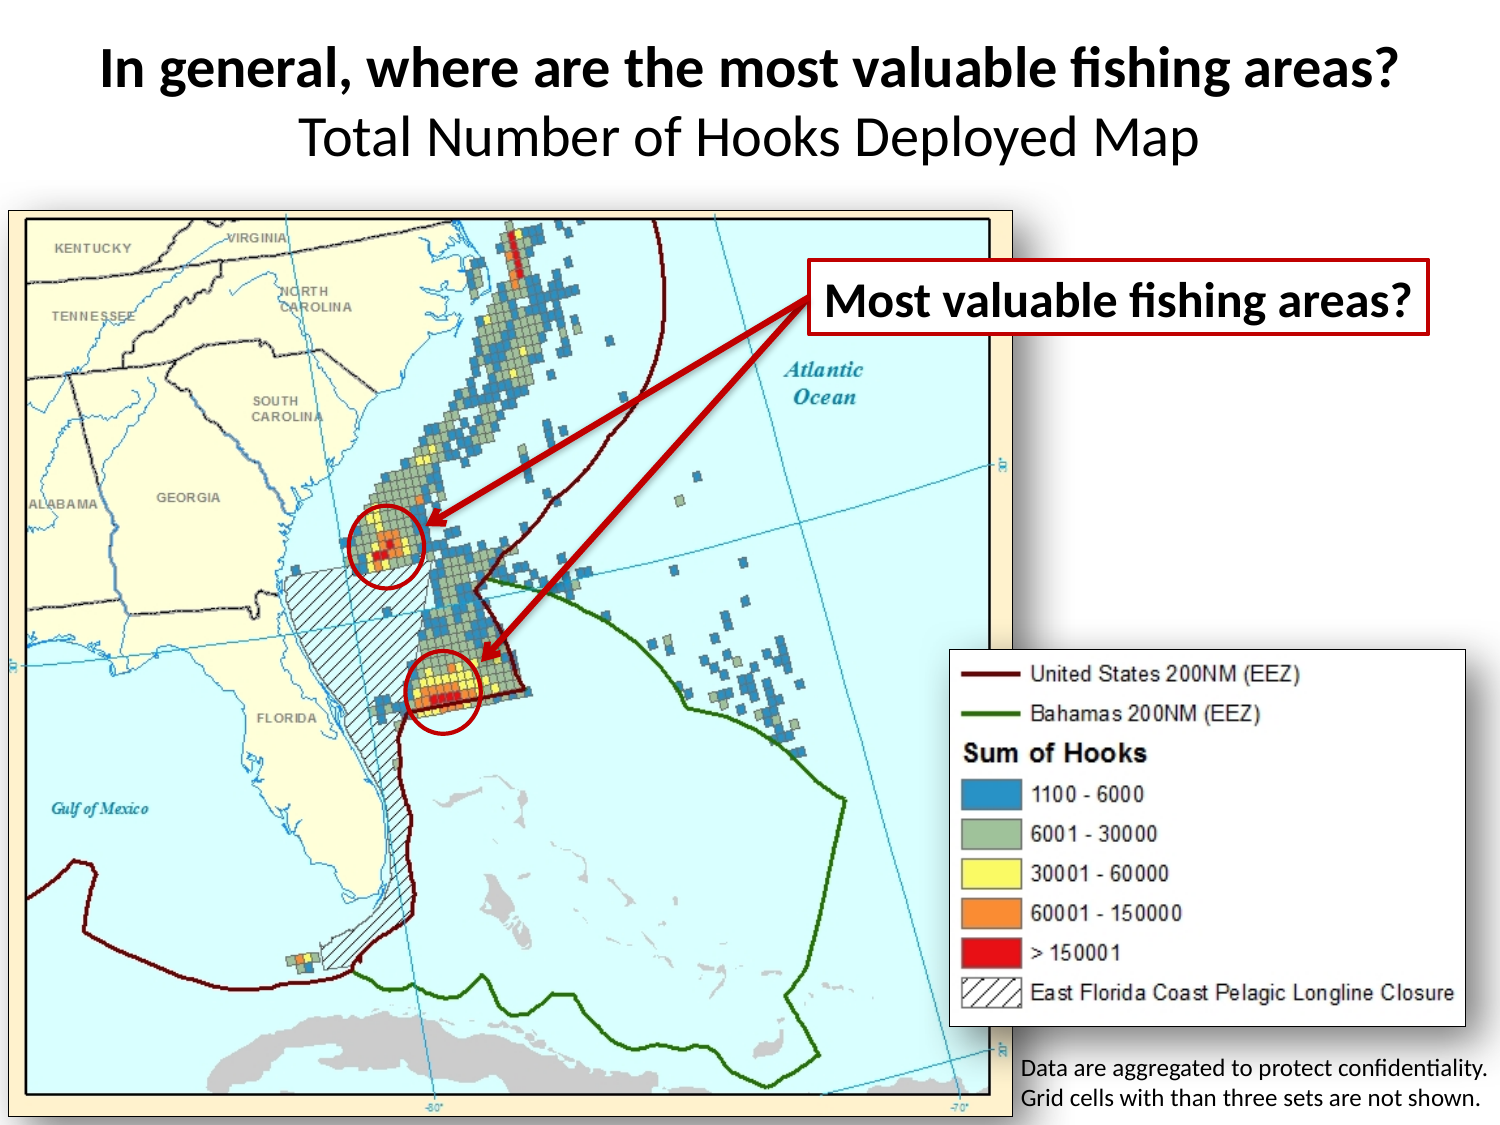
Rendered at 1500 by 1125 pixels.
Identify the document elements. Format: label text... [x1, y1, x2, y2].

text_box Most valuable fishing areas? [1018, 258, 1430, 336]
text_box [480, 534, 807, 663]
text_box In general, where are the most valuable fishing areas? Total Number of Hooks Deployed Map [0, 7, 1500, 190]
picture [8, 210, 1466, 1117]
text_box Data are aggregated to protect confidentiality. Grid cells with than three sets are not shown. [1018, 1047, 1500, 1115]
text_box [425, 297, 806, 527]
